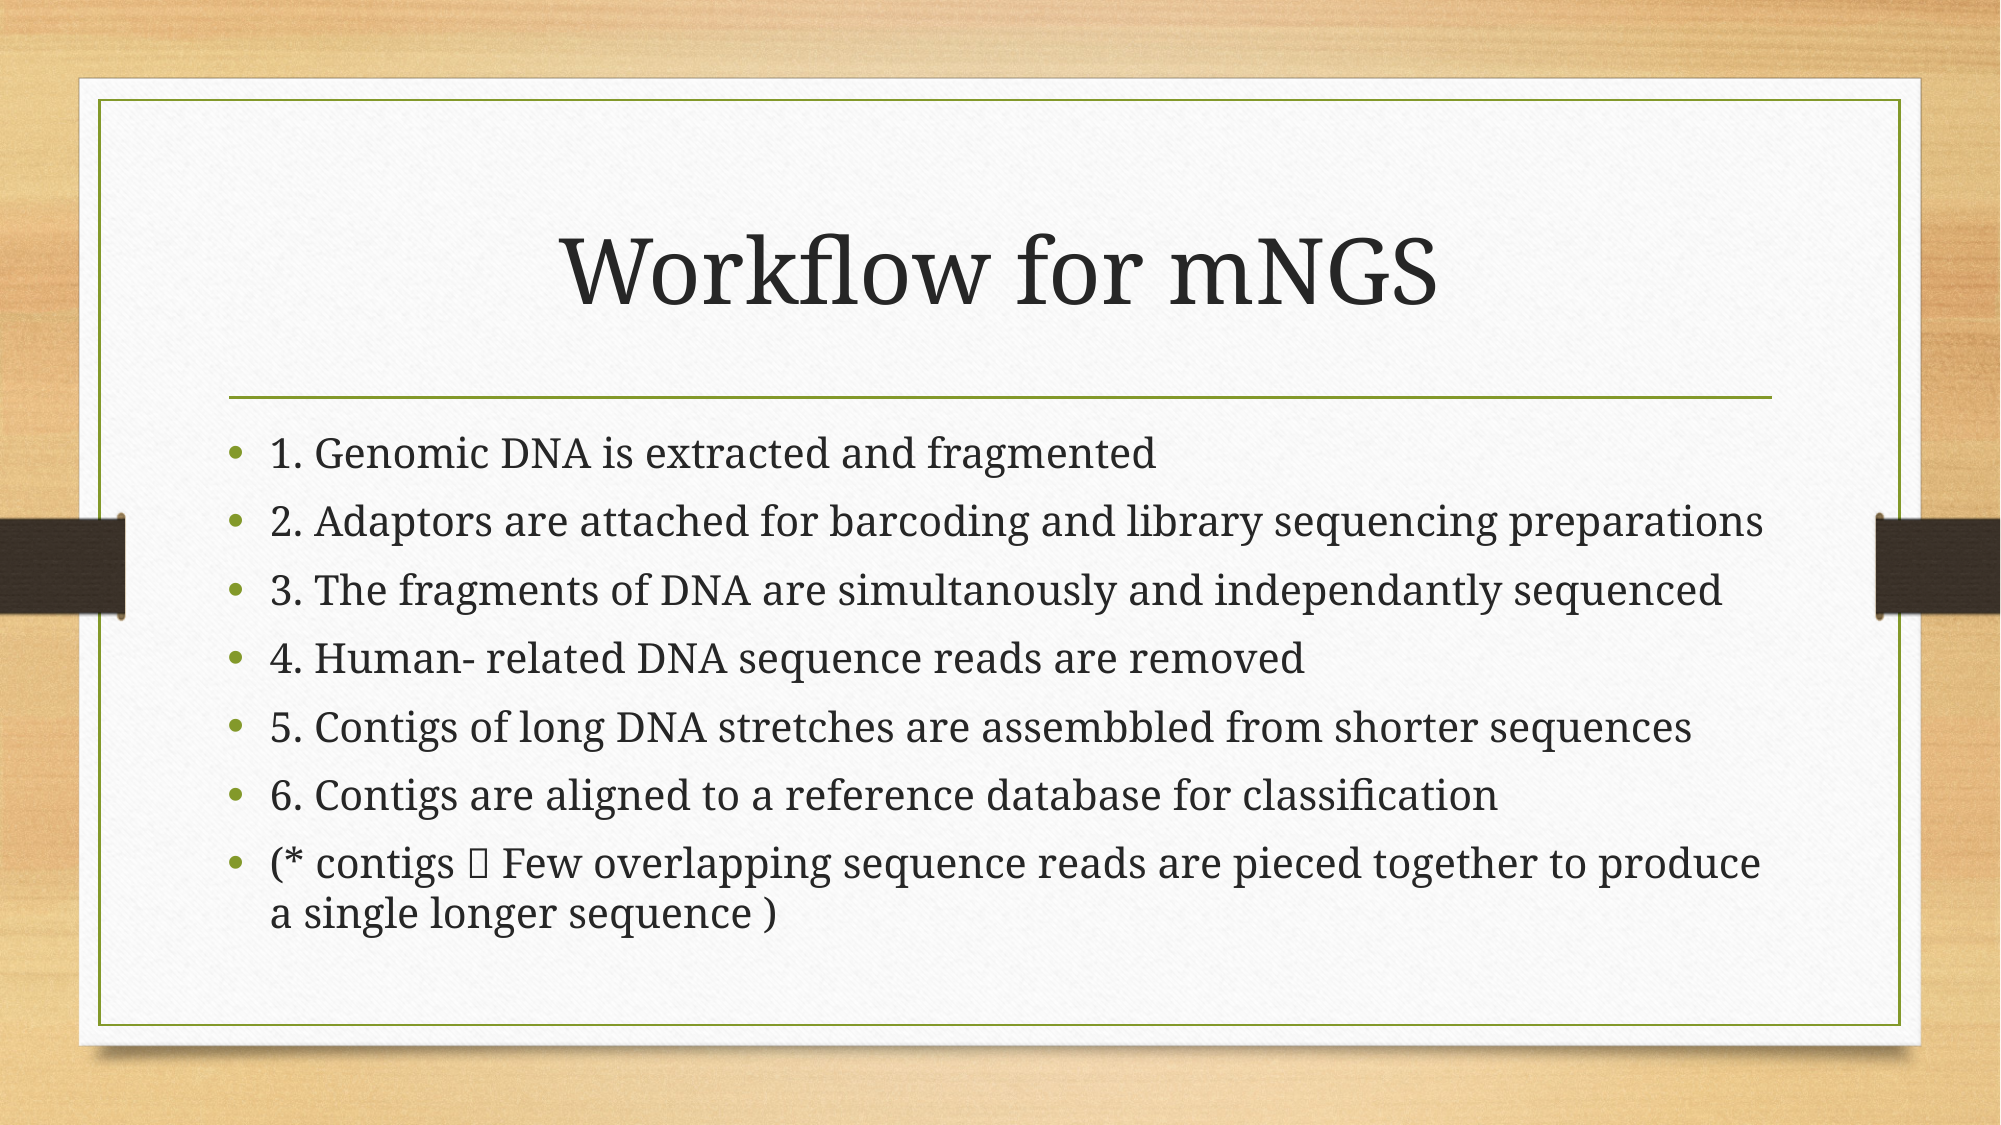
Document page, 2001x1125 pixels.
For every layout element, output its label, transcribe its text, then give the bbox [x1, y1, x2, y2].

list 1. Genomic DNA is extracted and fragmented 2. Adaptors are attached for barcoding and library sequencing preparations 3. The fragments of DNA are simultanously and independantly sequenced 4. Human- related DNA sequence reads are removed 5. Contigs of long DNA stretches are assembbled from shorter sequences 6. Contigs are aligned to a reference database for classification (* contigs  Few overlapping sequence reads are pieced together to produce a single longer sequence ) [212, 419, 1788, 964]
title Workflow for mNGS [212, 161, 1788, 375]
picture [0, 0, 2001, 1125]
